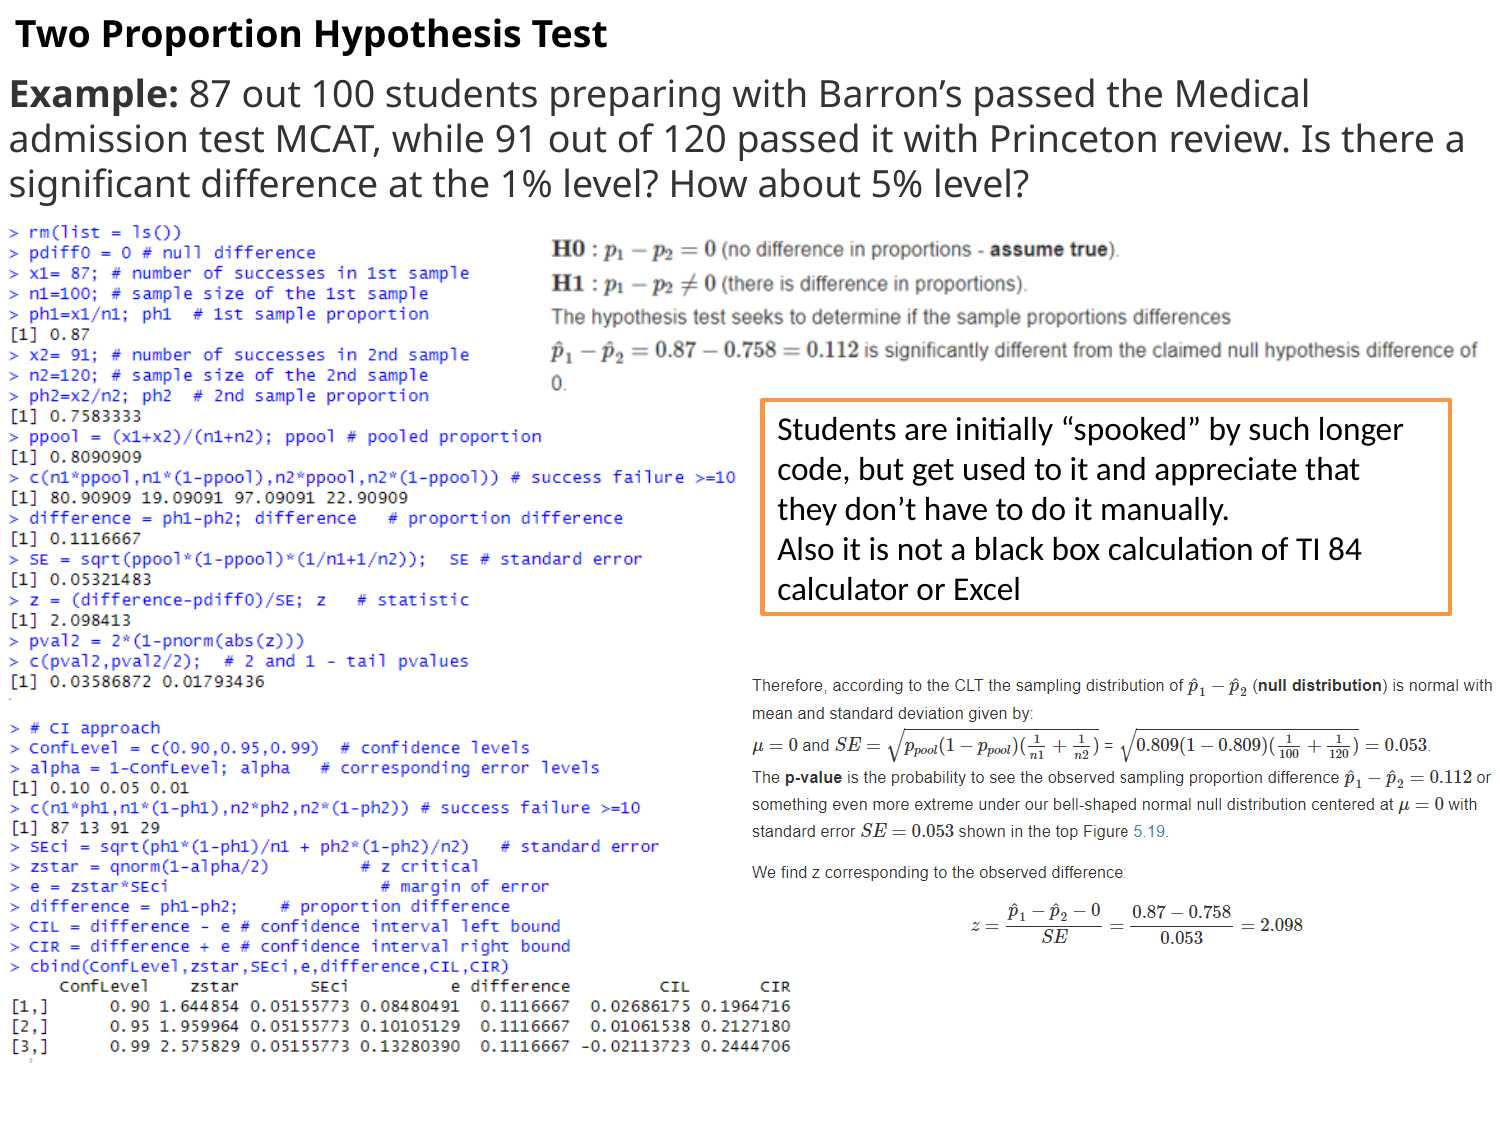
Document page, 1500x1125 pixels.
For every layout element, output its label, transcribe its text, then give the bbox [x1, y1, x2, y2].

text_box Example: 87 out 100 students preparing with Barron’s passed the Medical admission test MCAT, while 91 out of 120 passed it with Princeton review. Is there a significant difference at the 1% level? How about 5% level? [0, 63, 1500, 213]
picture [4, 224, 1500, 701]
picture [4, 674, 1500, 1063]
text_box Students are initially “spooked” by such longer code, but get used to it and appreciate that they don’t have to do it manually. Also it is not a black box calculation of TI 84 calculator or Excel [760, 409, 1452, 616]
text_box Two Proportion Hypothesis Test [0, 3, 1500, 63]
